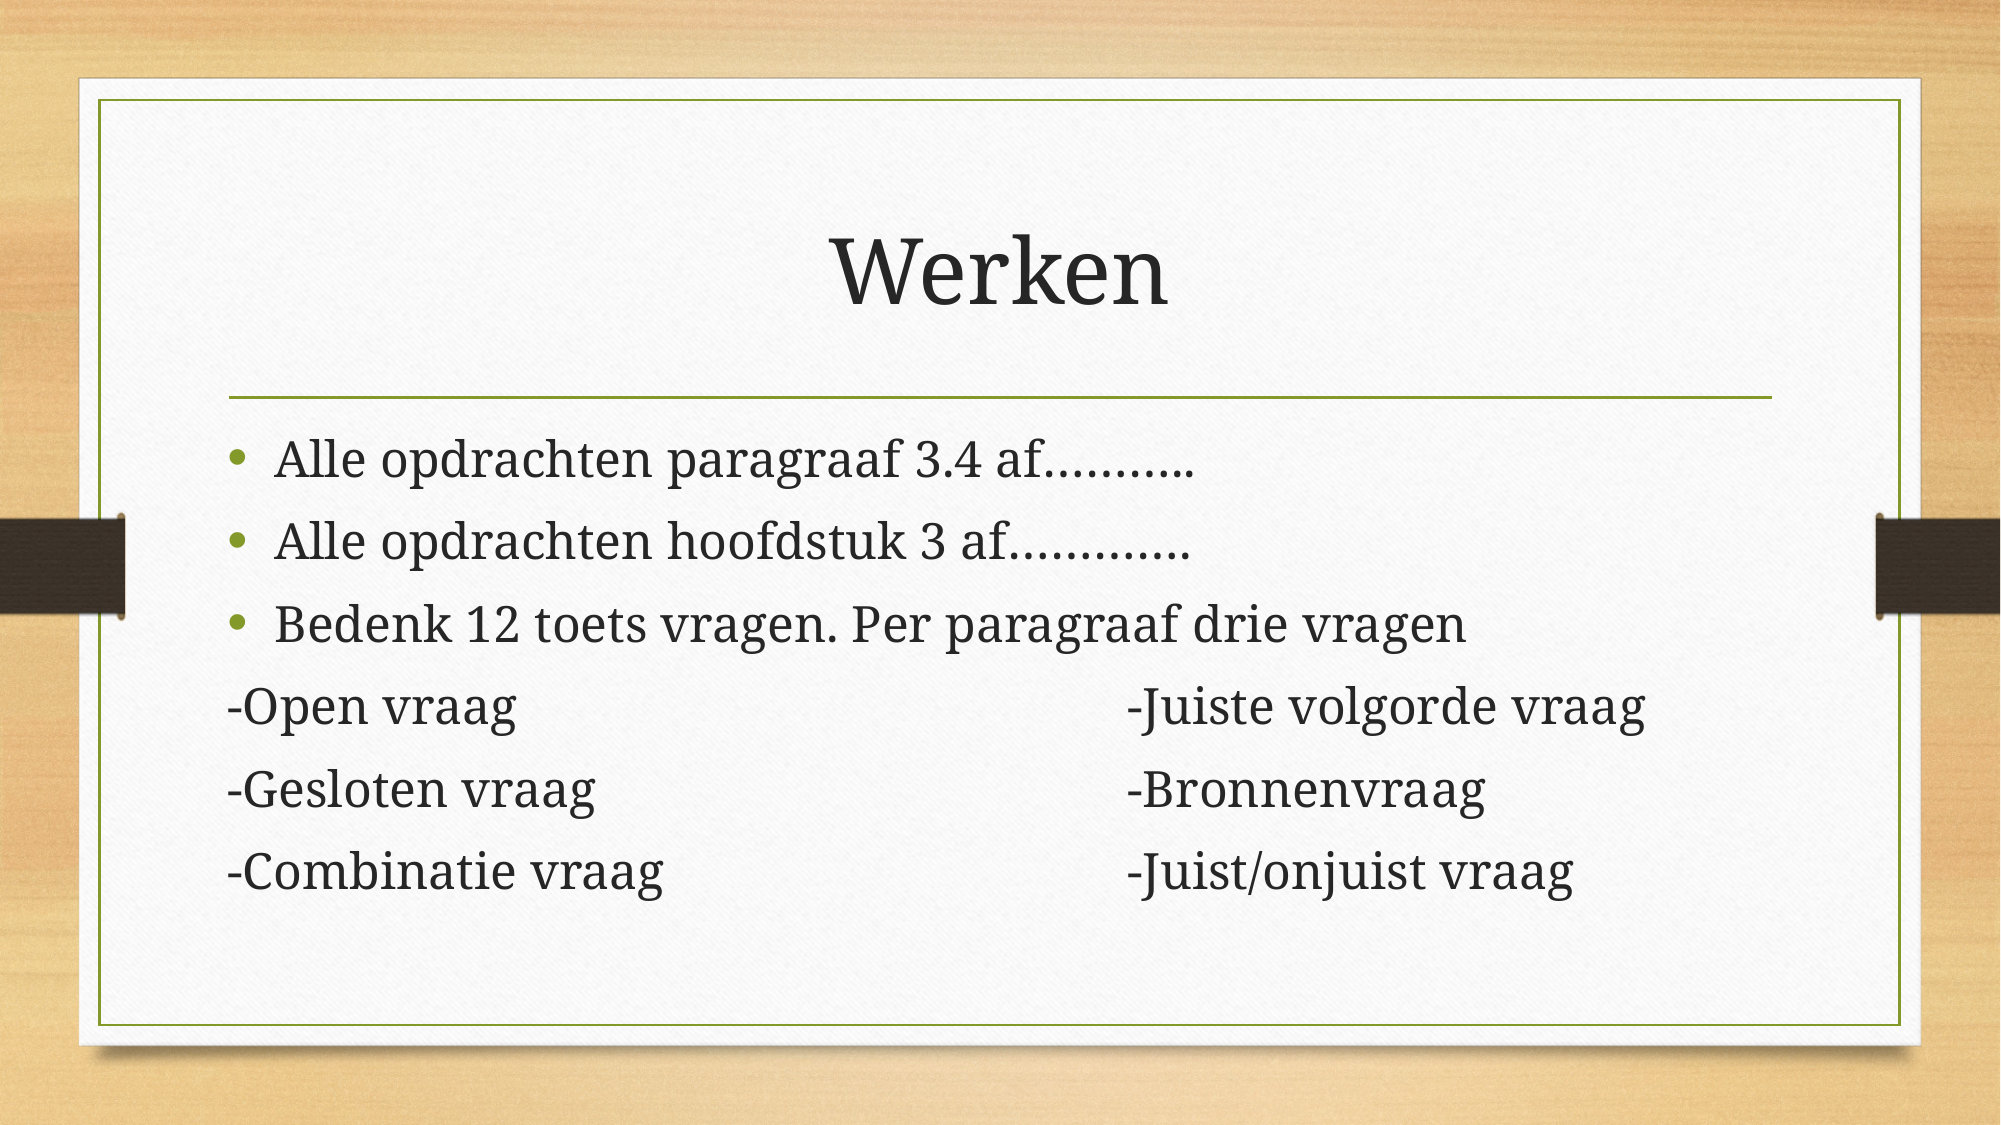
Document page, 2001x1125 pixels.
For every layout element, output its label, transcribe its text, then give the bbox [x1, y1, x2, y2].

list Alle opdrachten paragraaf 3.4 af……….. Alle opdrachten hoofdstuk 3 af…………. Bedenk 12 toets vragen. Per paragraaf drie vragen -Open vraag -Juiste volgorde vraag -Gesloten vraag -Bronnenvraag -Combinatie vraag -Juist/onjuist vraag [212, 419, 1788, 964]
picture [0, 0, 2001, 1125]
title Werken [212, 161, 1788, 375]
